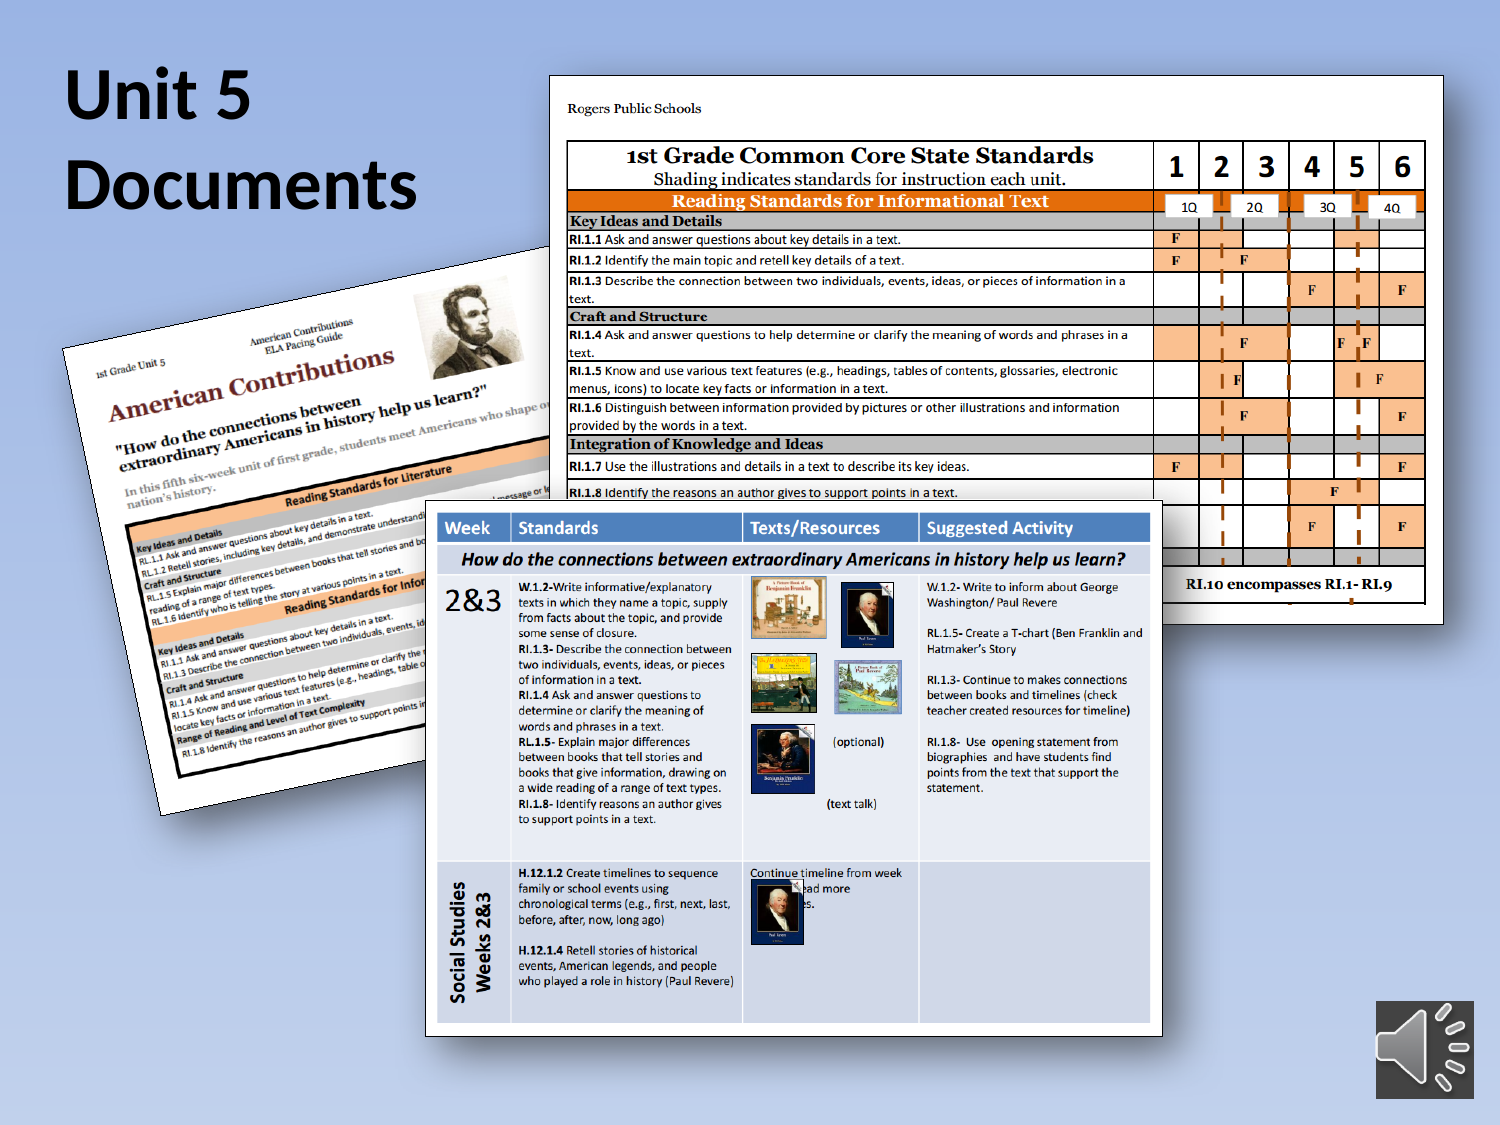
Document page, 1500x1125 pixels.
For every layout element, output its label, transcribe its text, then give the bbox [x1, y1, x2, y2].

picture [1374, 999, 1476, 1101]
picture [63, 74, 1444, 1037]
text_box Unit 5 Documents [50, 37, 450, 233]
